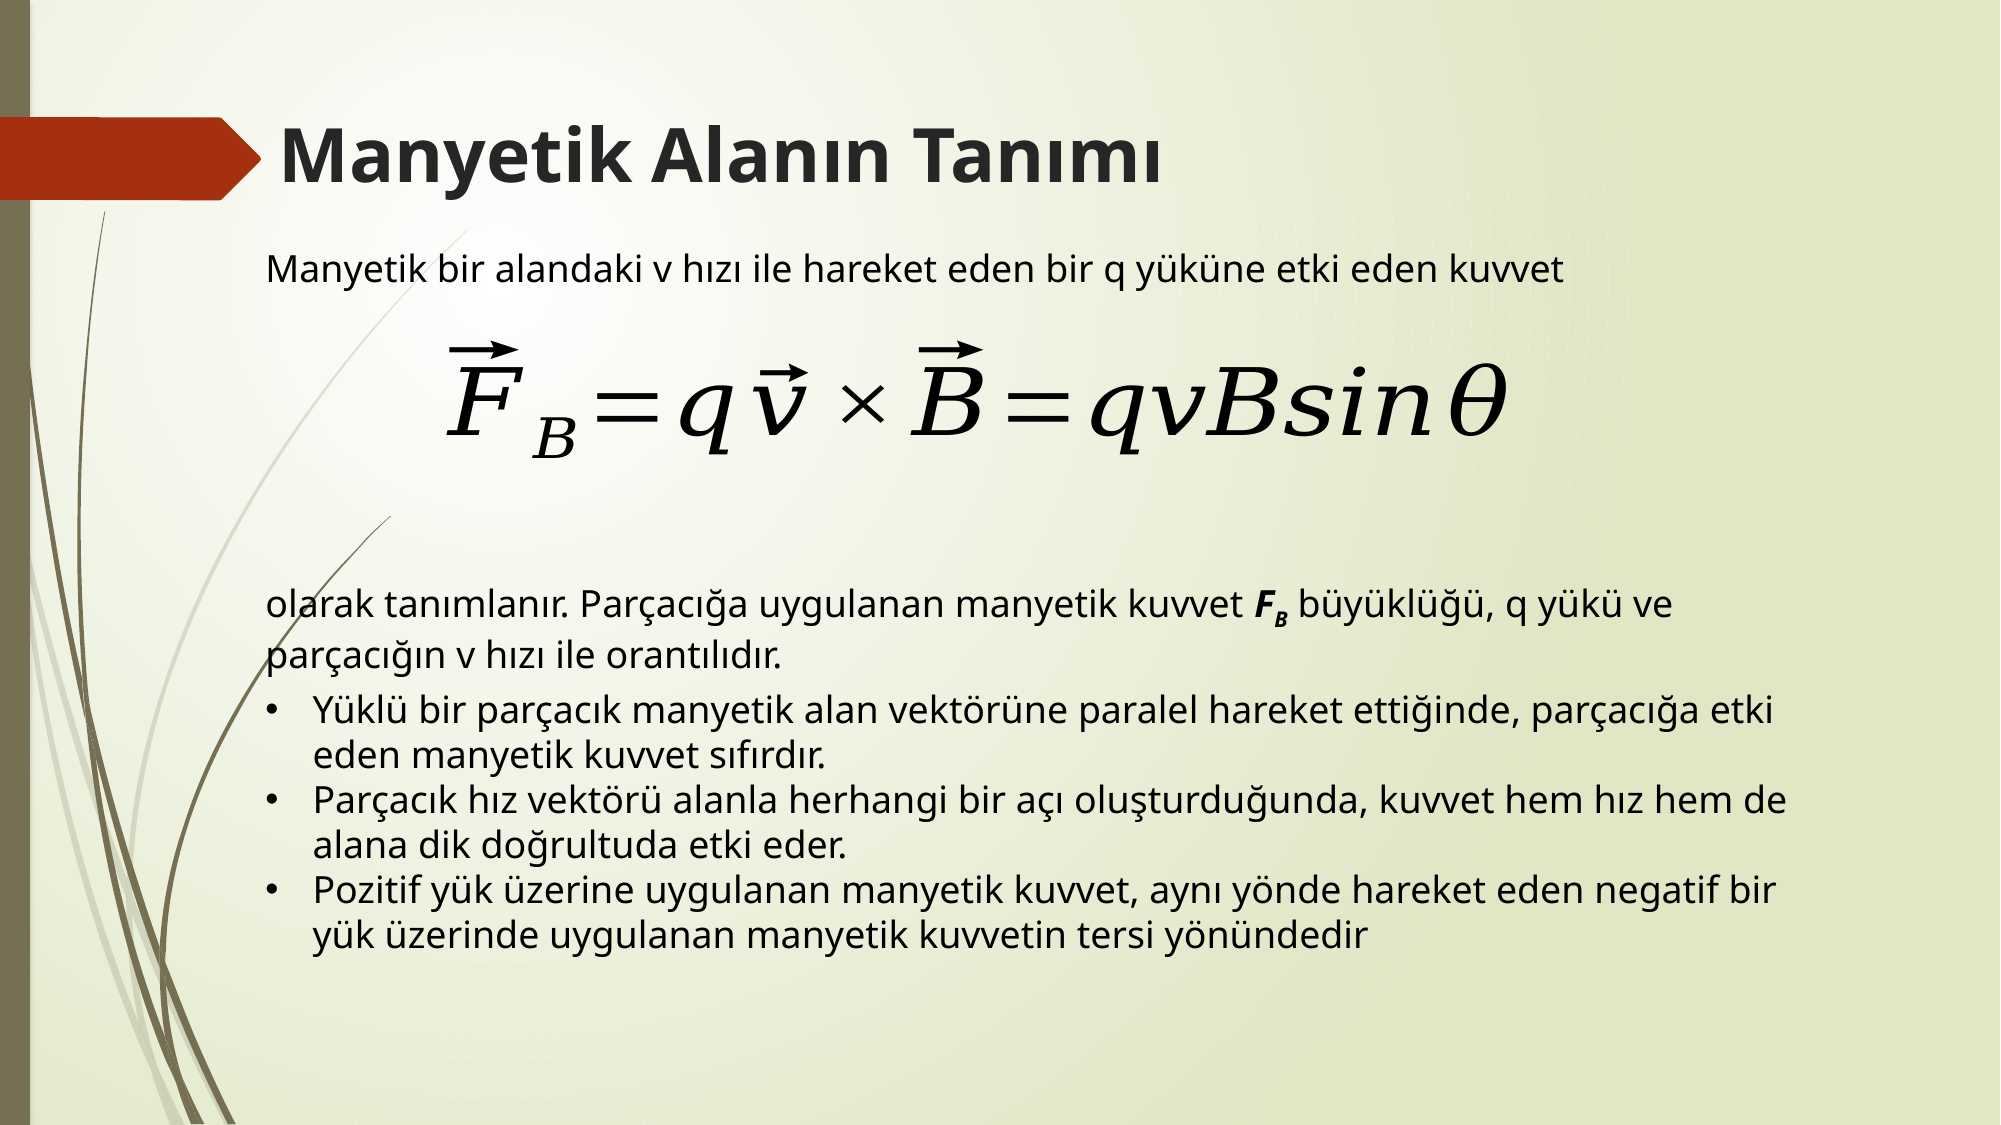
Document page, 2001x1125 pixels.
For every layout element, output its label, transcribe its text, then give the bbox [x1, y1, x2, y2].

text_box Yüklü bir parçacık manyetik alan vektörüne paralel hareket ettiğinde, parçacığa etki eden manyetik kuvvet sıfırdır. Parçacık hız vektörü alanla herhangi bir açı oluşturduğunda, kuvvet hem hız hem de alana dik doğrultuda etki eder. Pozitif yük üzerine uygulanan manyetik kuvvet, aynı yönde hareket eden negatif bir yük üzerinde uygulanan manyetik kuvvetin tersi yönündedir [250, 678, 1837, 1099]
title Manyetik Alanın Tanımı [263, 100, 1824, 318]
text_box olarak tanımlanır. Parçacığa uygulanan manyetik kuvvet FB büyüklüğü, q yükü ve parçacığın v hızı ile orantılıdır. [250, 572, 1837, 678]
text_box Manyetik bir alandaki v hızı ile hareket eden bir q yüküne etki eden kuvvet [250, 237, 1709, 298]
